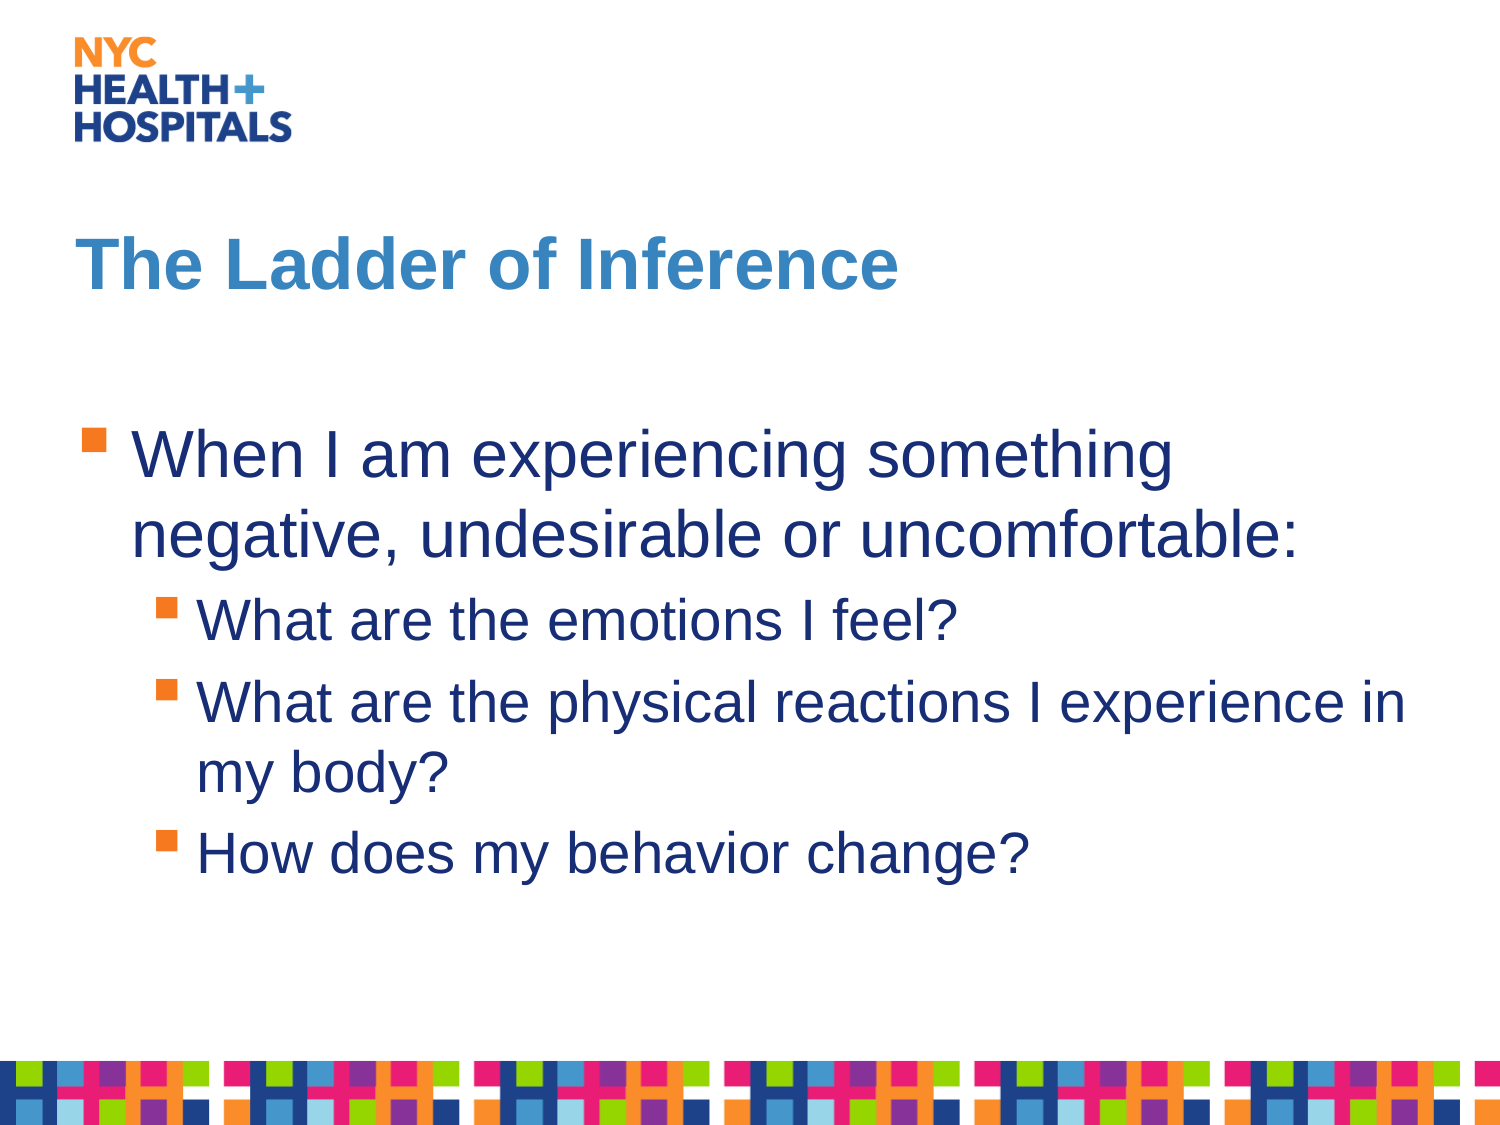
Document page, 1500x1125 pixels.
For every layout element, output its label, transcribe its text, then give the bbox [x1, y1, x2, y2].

picture [0, 0, 1500, 1125]
title The Ladder of Inference [75, 166, 1425, 355]
list When I am experiencing something negative, undesirable or uncomfortable: What are the emotions I feel? What are the physical reactions I experience in my body? How does my behavior change? [75, 410, 1425, 988]
